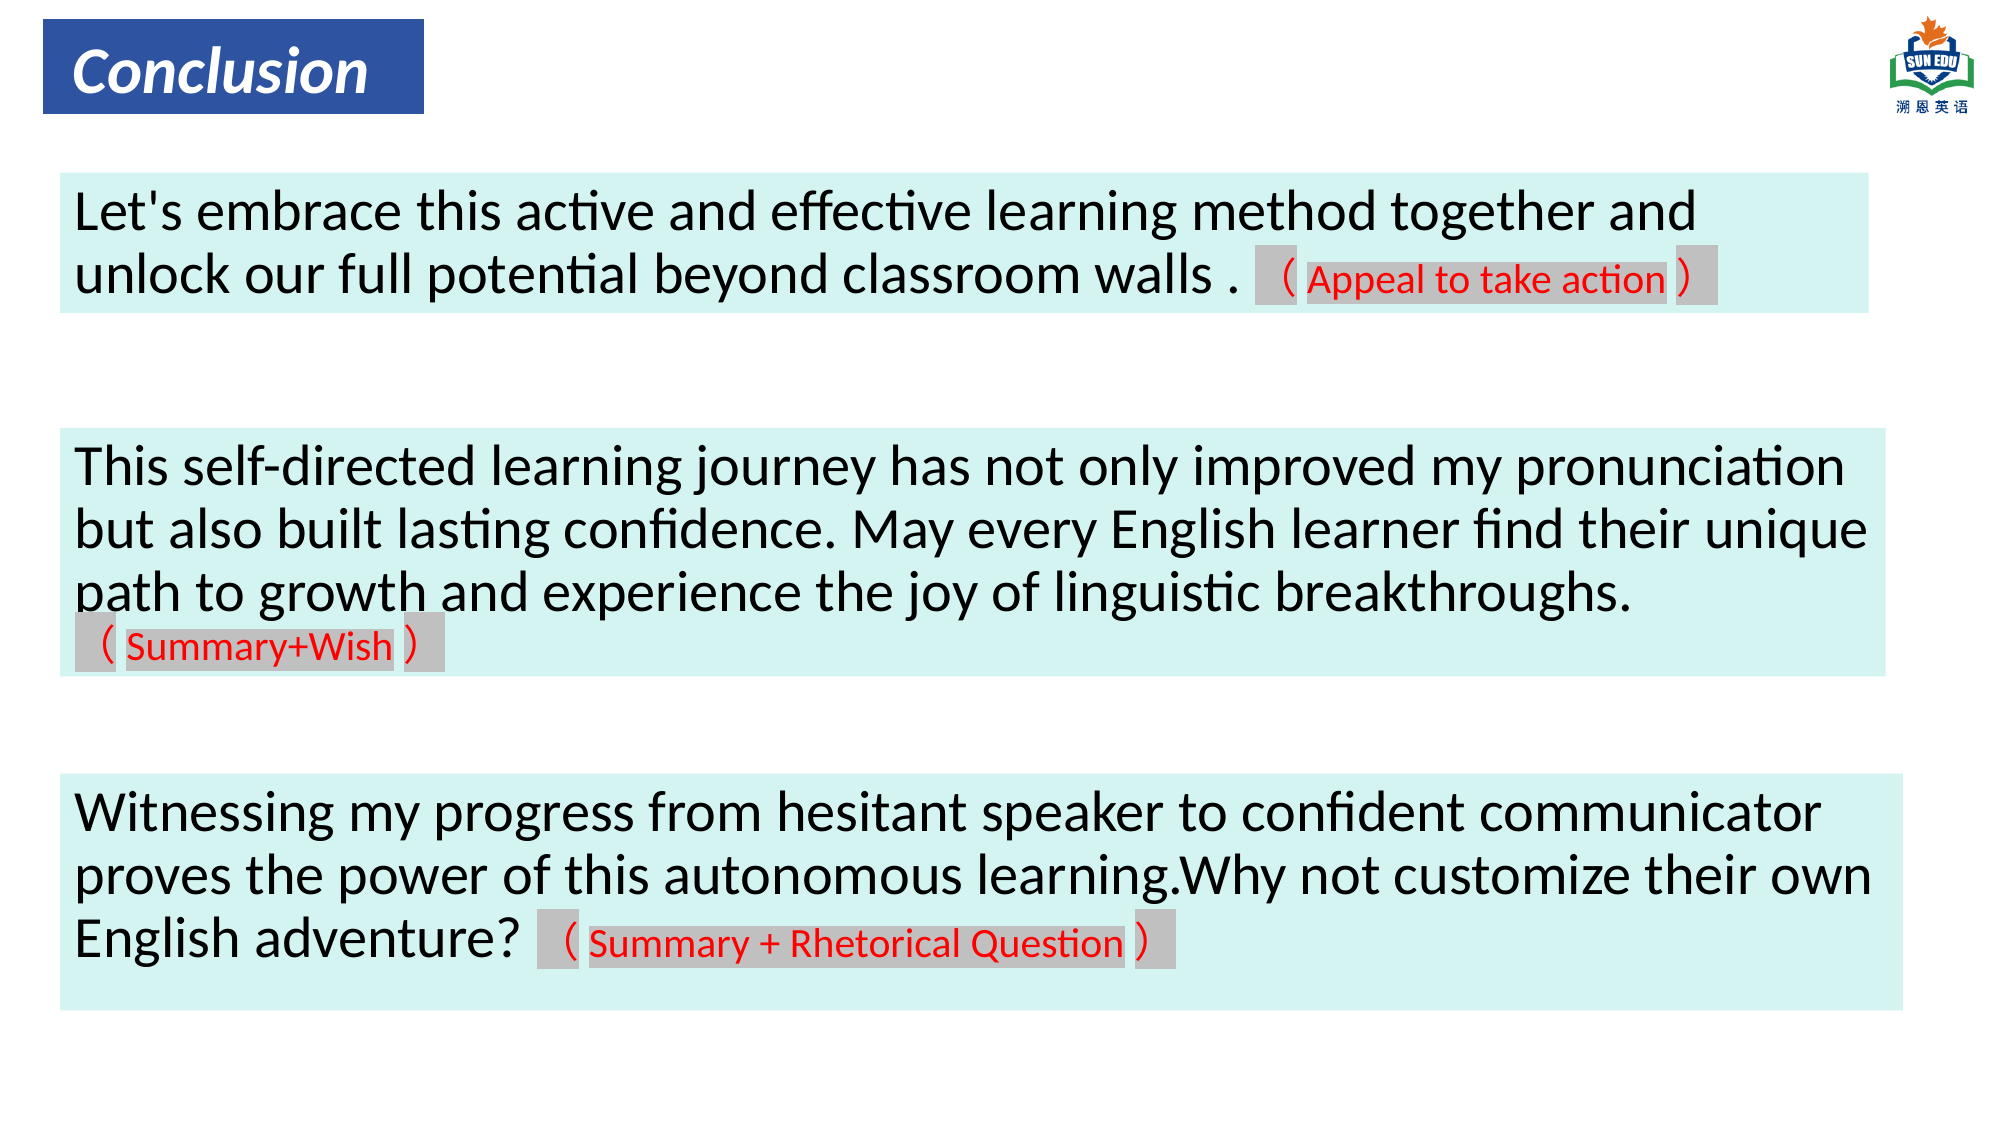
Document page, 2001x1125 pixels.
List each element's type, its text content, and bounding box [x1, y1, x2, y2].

text_box Let's embrace this active and effective learning method together and unlock our full potential beyond classroom walls .（Appeal to take action） [60, 172, 1869, 314]
text_box This self-directed learning journey has not only improved my pronunciation but also built lasting confidence. May every English learner find their unique path to growth and experience the joy of linguistic breakthroughs. （Summary+Wish） [60, 427, 1886, 677]
text_box Conclusion [43, 19, 424, 114]
picture [1882, 13, 1983, 119]
text_box Witnessing my progress from hesitant speaker to confident communicator proves the power of this autonomous learning.Why not customize their own English adventure?（Summary + Rhetorical Question） [60, 773, 1903, 1011]
